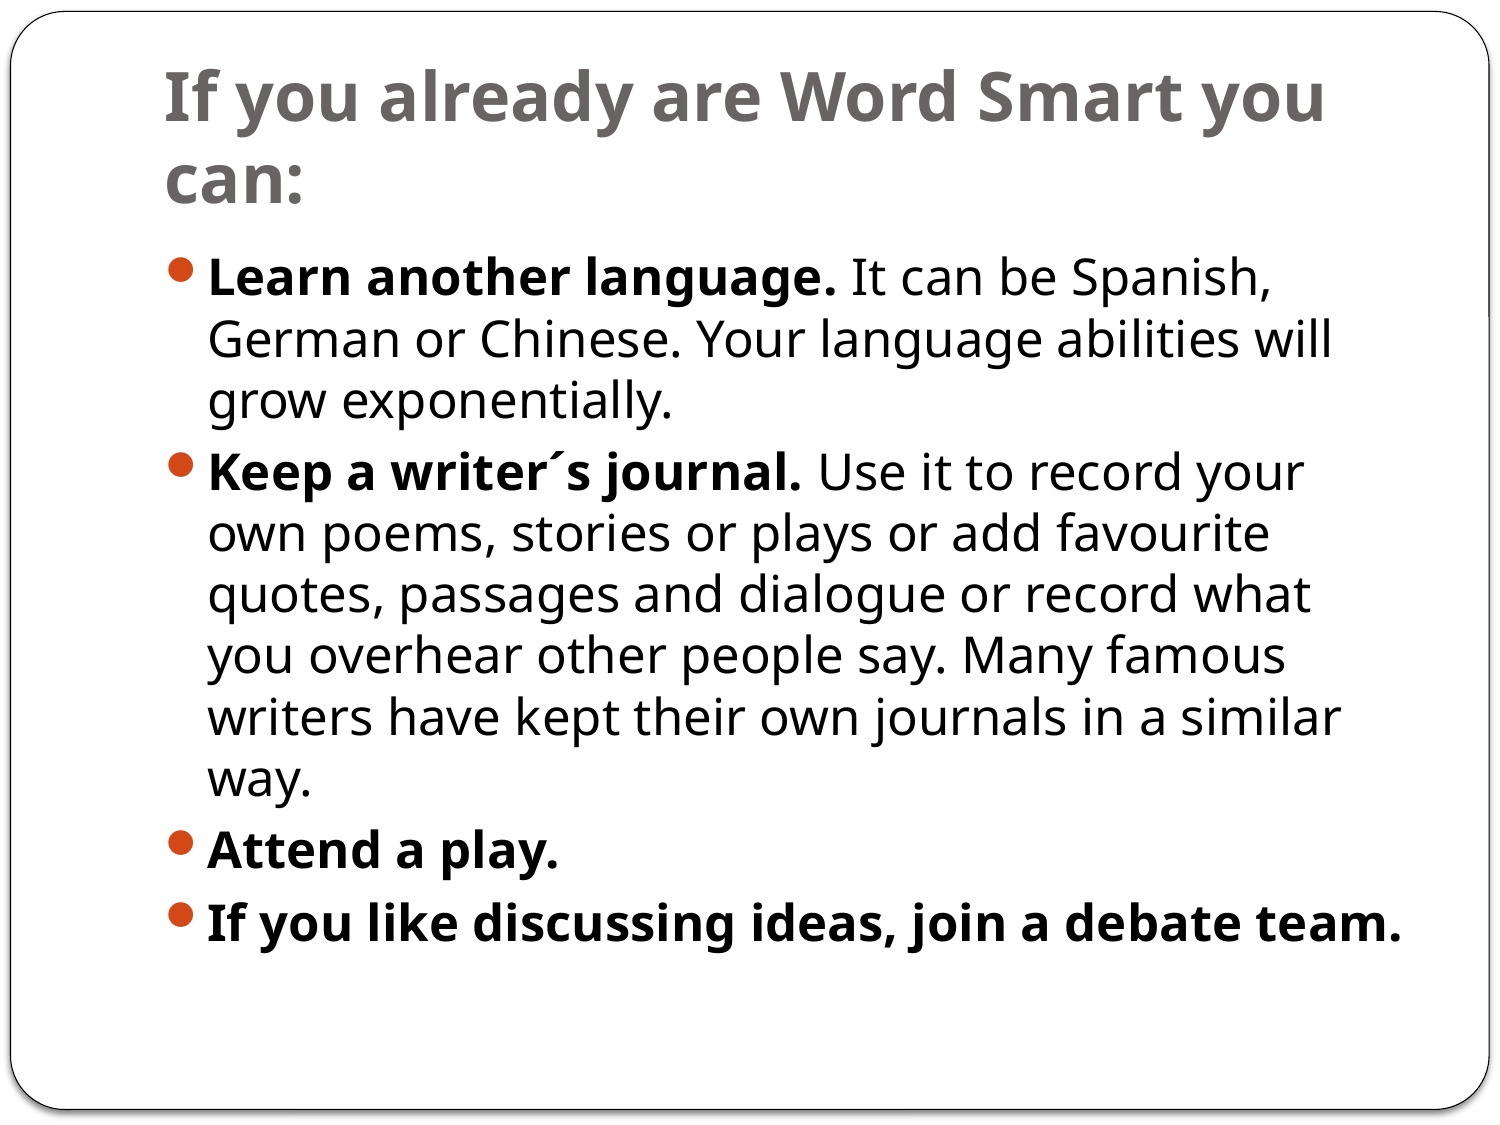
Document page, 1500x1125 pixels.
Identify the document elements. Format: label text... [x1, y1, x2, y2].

list Learn another language. It can be Spanish, German or Chinese. Your language abilities will grow exponentially. Keep a writer´s journal. Use it to record your own poems, stories or plays or add favourite quotes, passages and dialogue or record what you overhear other people say. Many famous writers have kept their own journals in a similar way. Attend a play. If you like discussing ideas, join a debate team. [150, 237, 1425, 988]
title If you already are Word Smart you can: [150, 45, 1425, 233]
